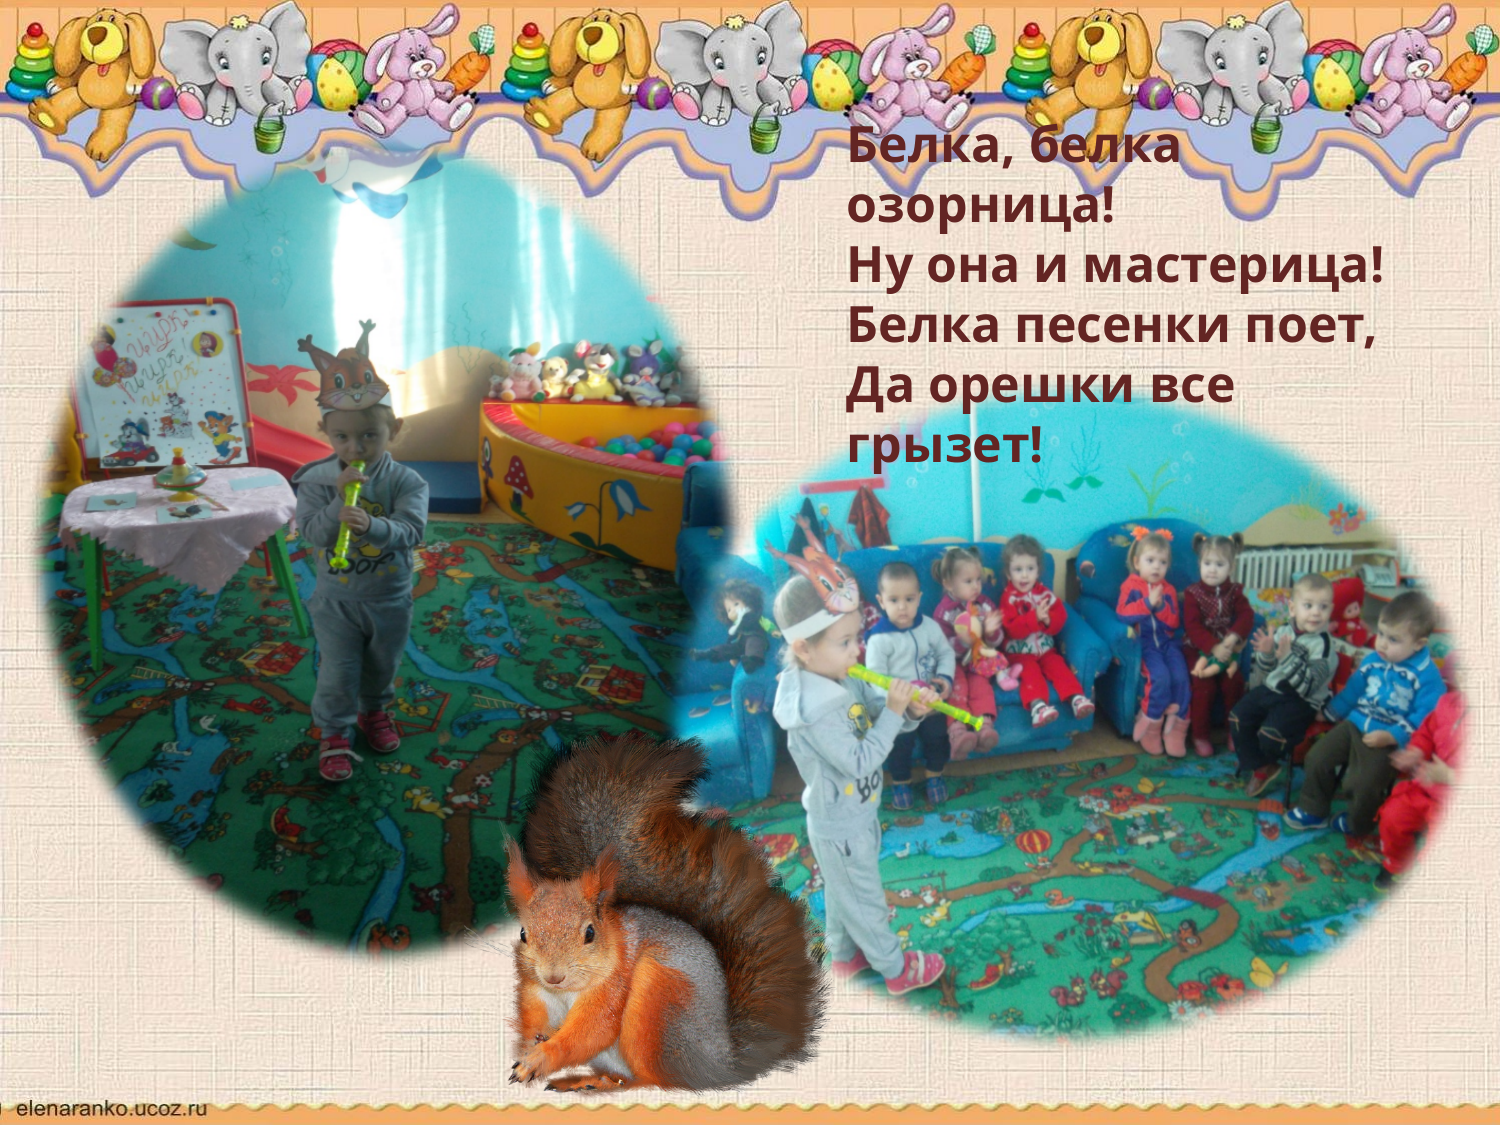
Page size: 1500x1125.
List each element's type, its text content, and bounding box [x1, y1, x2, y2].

text_box Белка, белка озорница! Ну она и мастерица! Белка песенки поет, Да орешки все грызет! [832, 105, 1442, 373]
picture [0, 0, 1500, 1125]
